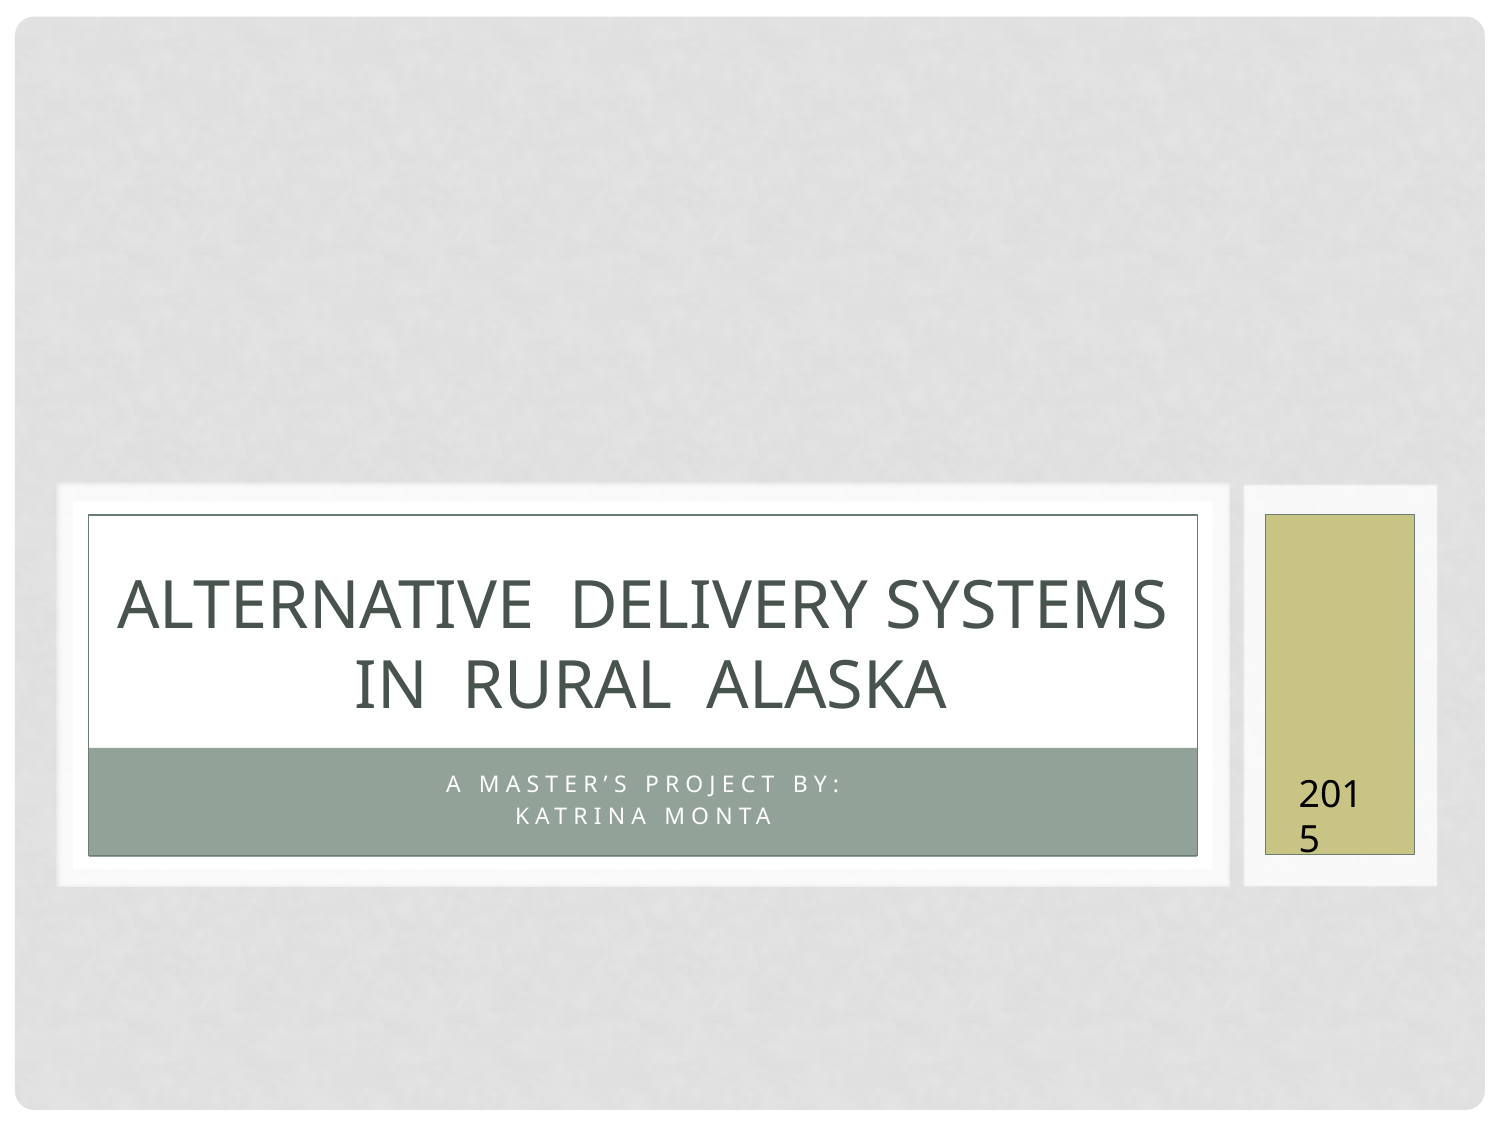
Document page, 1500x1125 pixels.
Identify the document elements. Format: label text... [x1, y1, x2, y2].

text_box 2015 [1283, 762, 1397, 868]
subtitle A Master’s Project by: Katrina Monta [105, 762, 1181, 838]
title Alternative Delivery Systems in rural Alaska [99, 438, 1187, 730]
